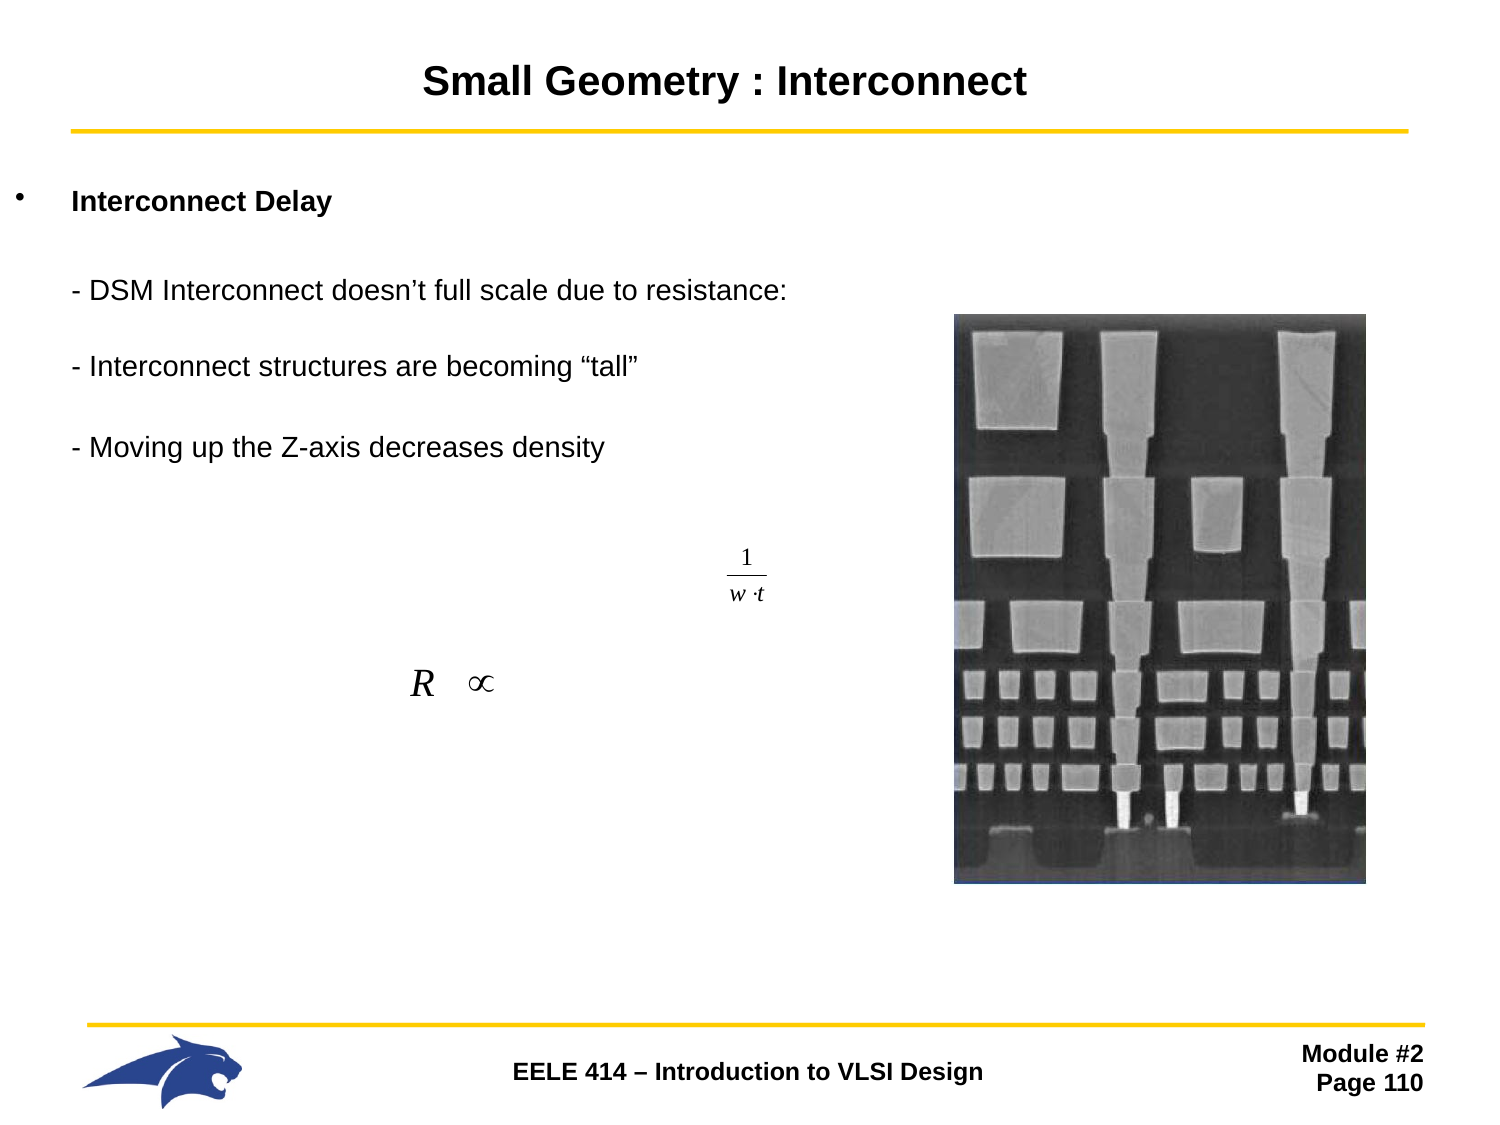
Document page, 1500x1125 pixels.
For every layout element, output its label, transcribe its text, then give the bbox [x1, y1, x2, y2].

picture [950, 314, 1368, 887]
picture [82, 1034, 242, 1109]
title Small Geometry : Interconnect [87, 37, 1363, 120]
list Interconnect Delay - DSM Interconnect doesn’t full scale due to resistance: - Interconnect structures are becoming “tall” - Moving up the Z-axis decreases density [0, 175, 1338, 938]
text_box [402, 659, 444, 704]
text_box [462, 667, 504, 702]
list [722, 541, 772, 607]
